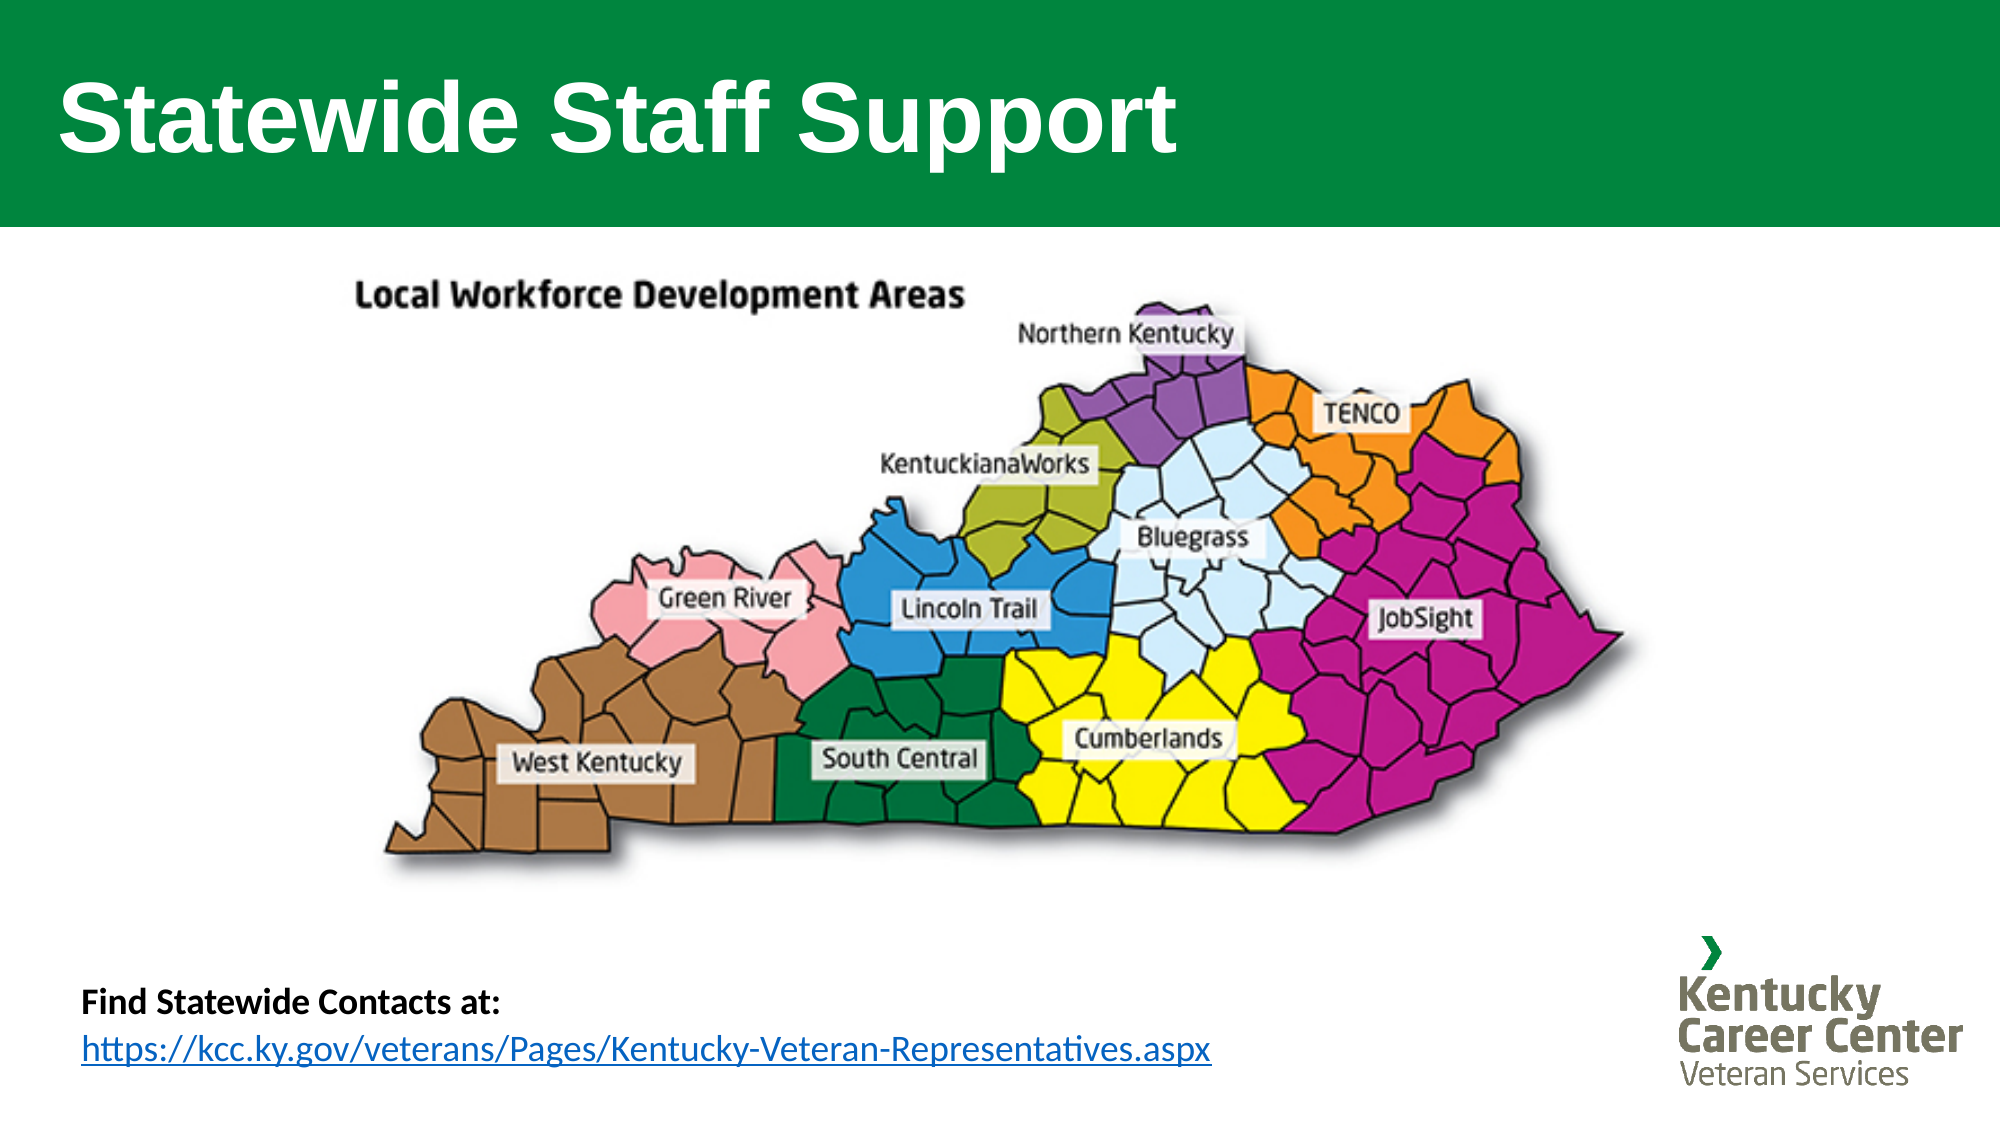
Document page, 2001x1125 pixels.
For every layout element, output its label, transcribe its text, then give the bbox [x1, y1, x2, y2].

picture [323, 255, 1676, 916]
text_box [0, 0, 2000, 227]
picture [1676, 935, 1966, 1109]
text_box Statewide Staff Support [42, 45, 1194, 180]
text_box Find Statewide Contacts at: https://kcc.ky.gov/veterans/Pages/Kentucky-Veteran-Representatives.aspx [64, 969, 1227, 1124]
